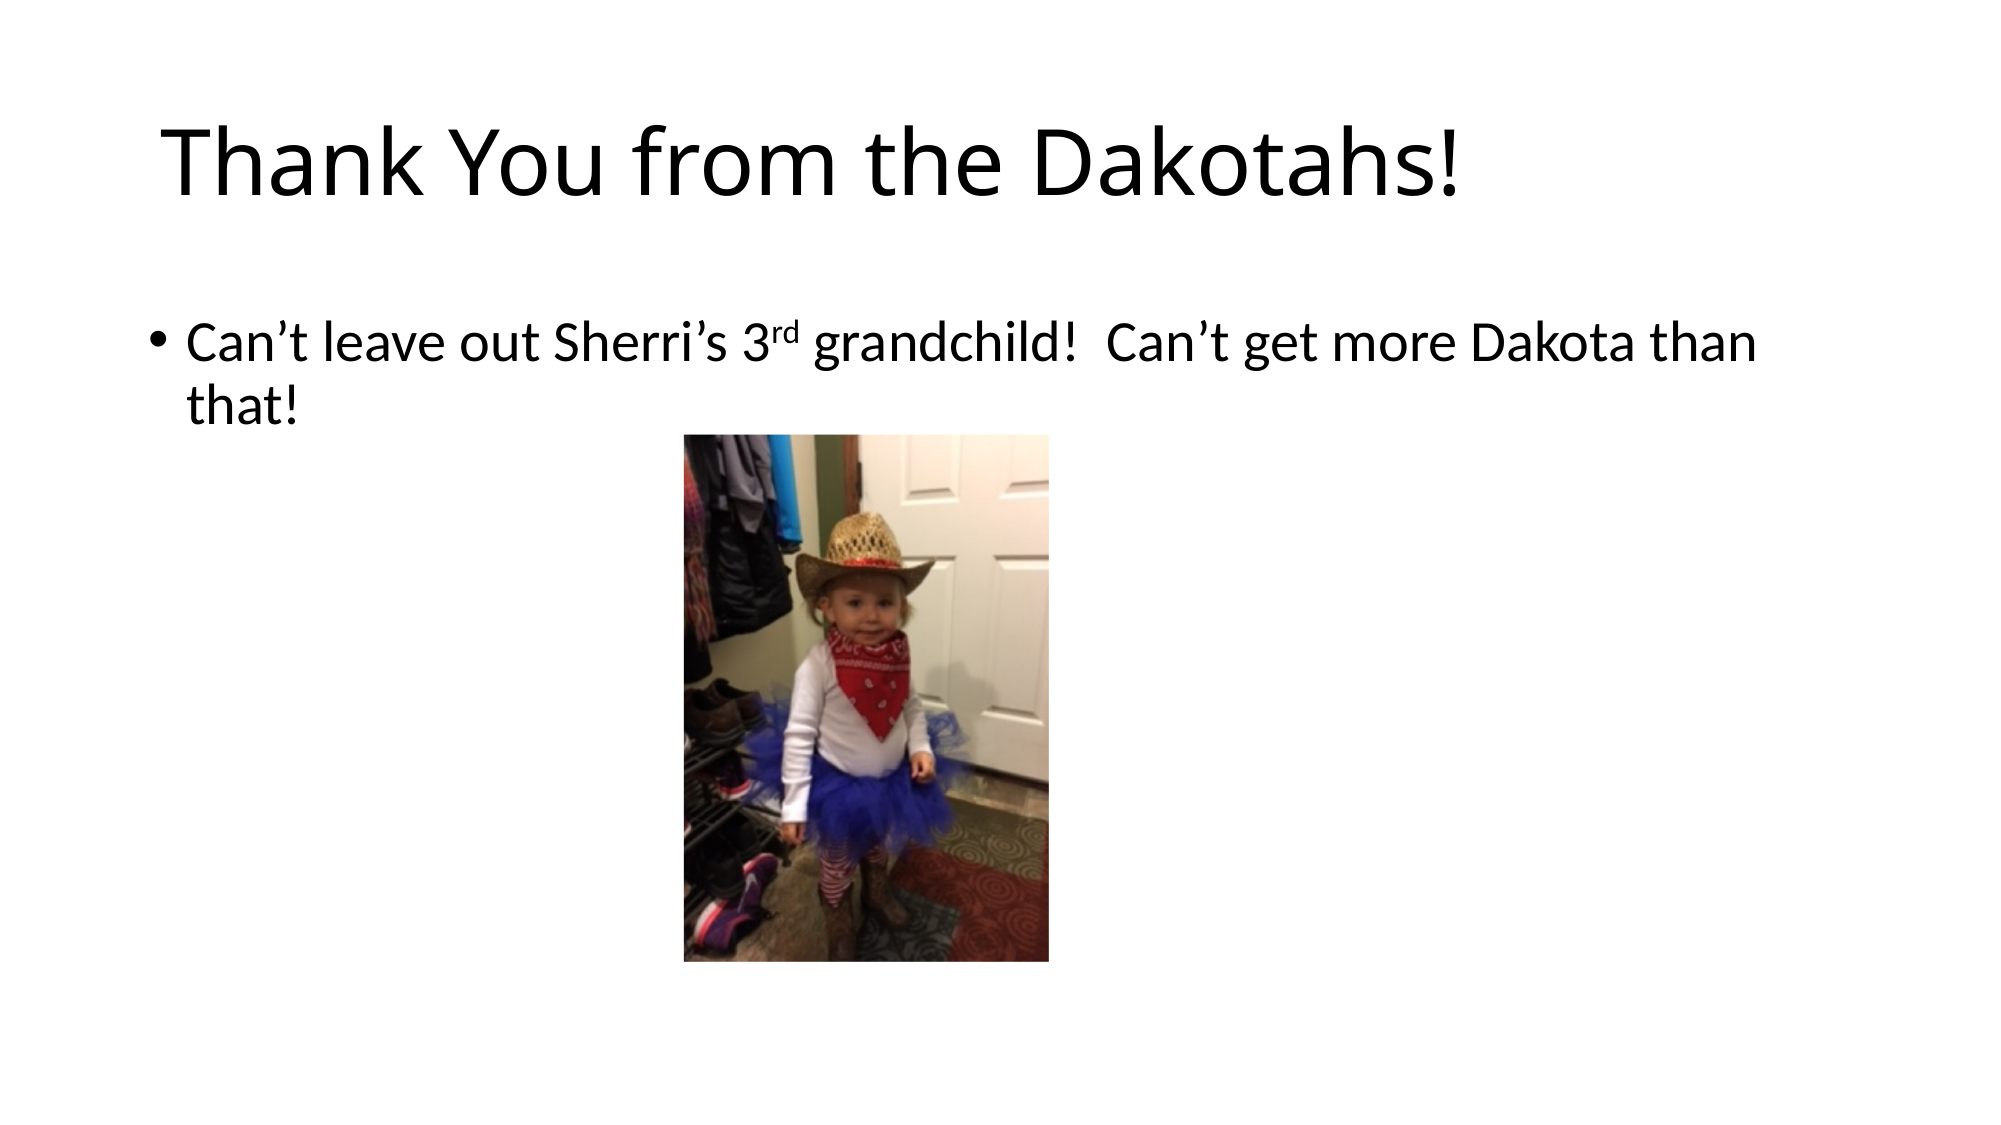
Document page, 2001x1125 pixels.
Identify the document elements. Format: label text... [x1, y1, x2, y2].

list Can’t leave out Sherri’s 3rd grandchild! Can’t get more Dakota than that! [133, 303, 1859, 1018]
title Thank You from the Dakotahs! [145, 56, 1871, 275]
picture [602, 435, 1129, 961]
